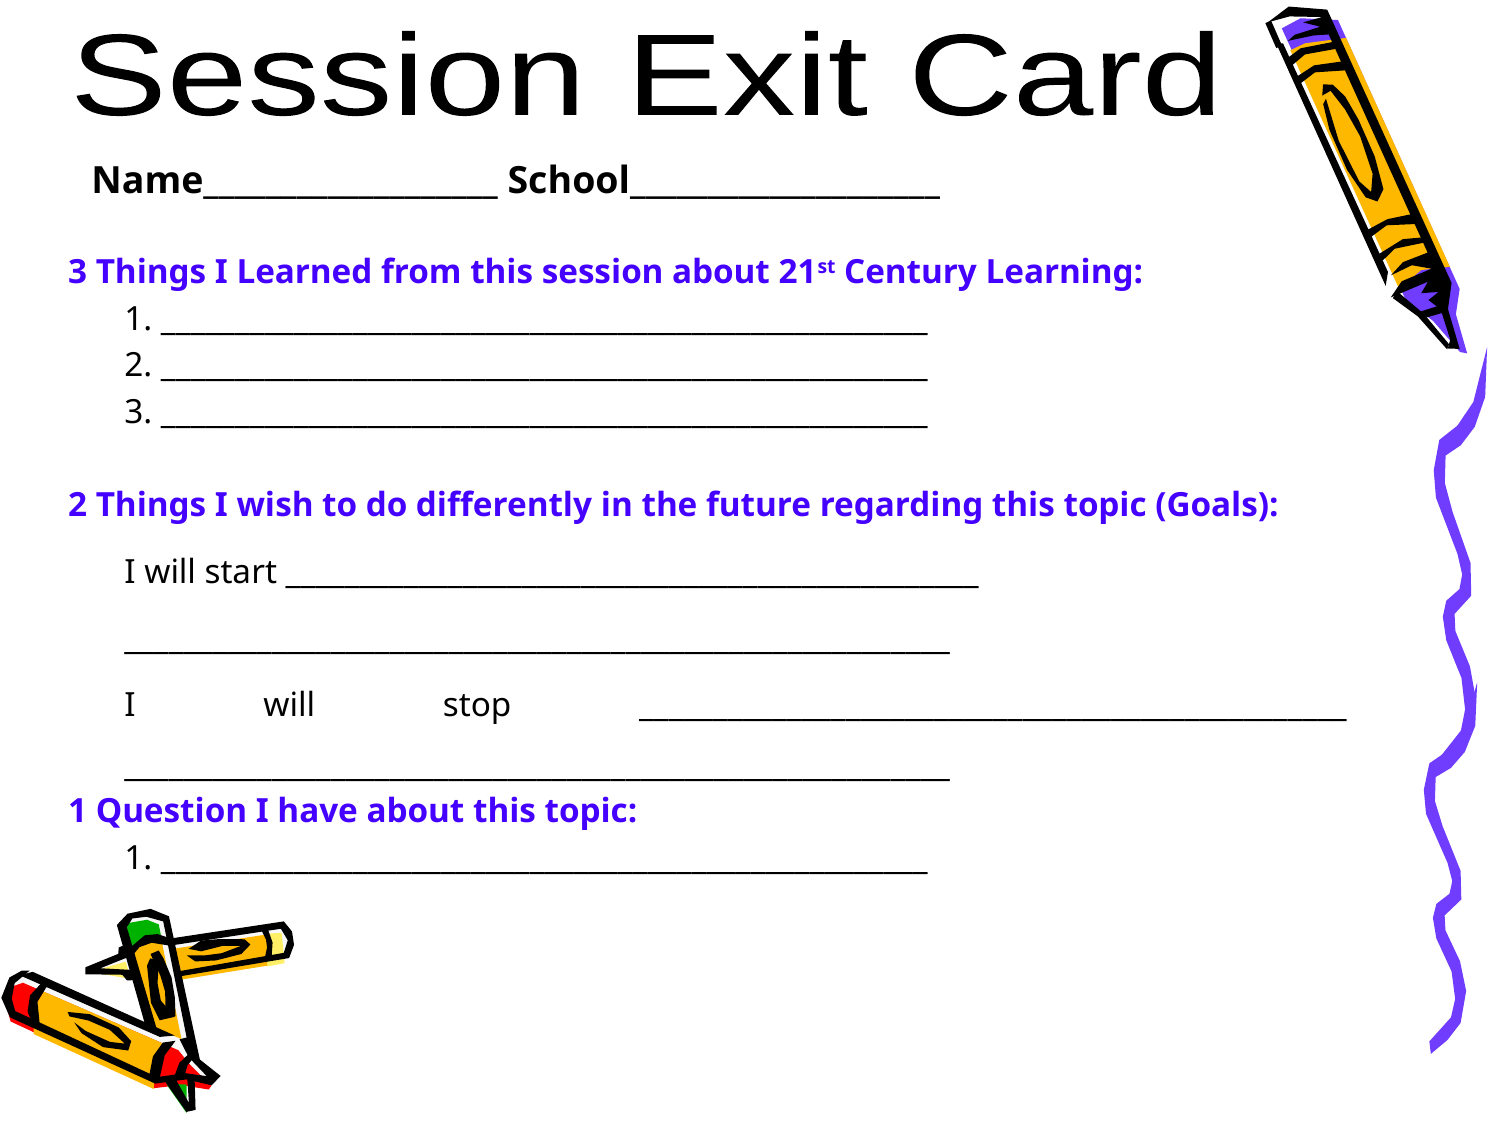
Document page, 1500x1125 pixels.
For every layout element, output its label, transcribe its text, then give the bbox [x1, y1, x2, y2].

list 3 Things I Learned from this session about 21st Century Learning: 1. ____________________________________________________ 2. ____________________________________________________ 3. ____________________________________________________ 2 Things I wish to do differently in the future regarding this topic (Goals): I will start _______________________________________________ ________________________________________________________ I will stop ________________________________________________ ________________________________________________________ 1 Question I have about this topic: 1. ____________________________________________________ [52, 196, 1364, 858]
text_box Name___________________ School____________________ [76, 148, 1294, 209]
